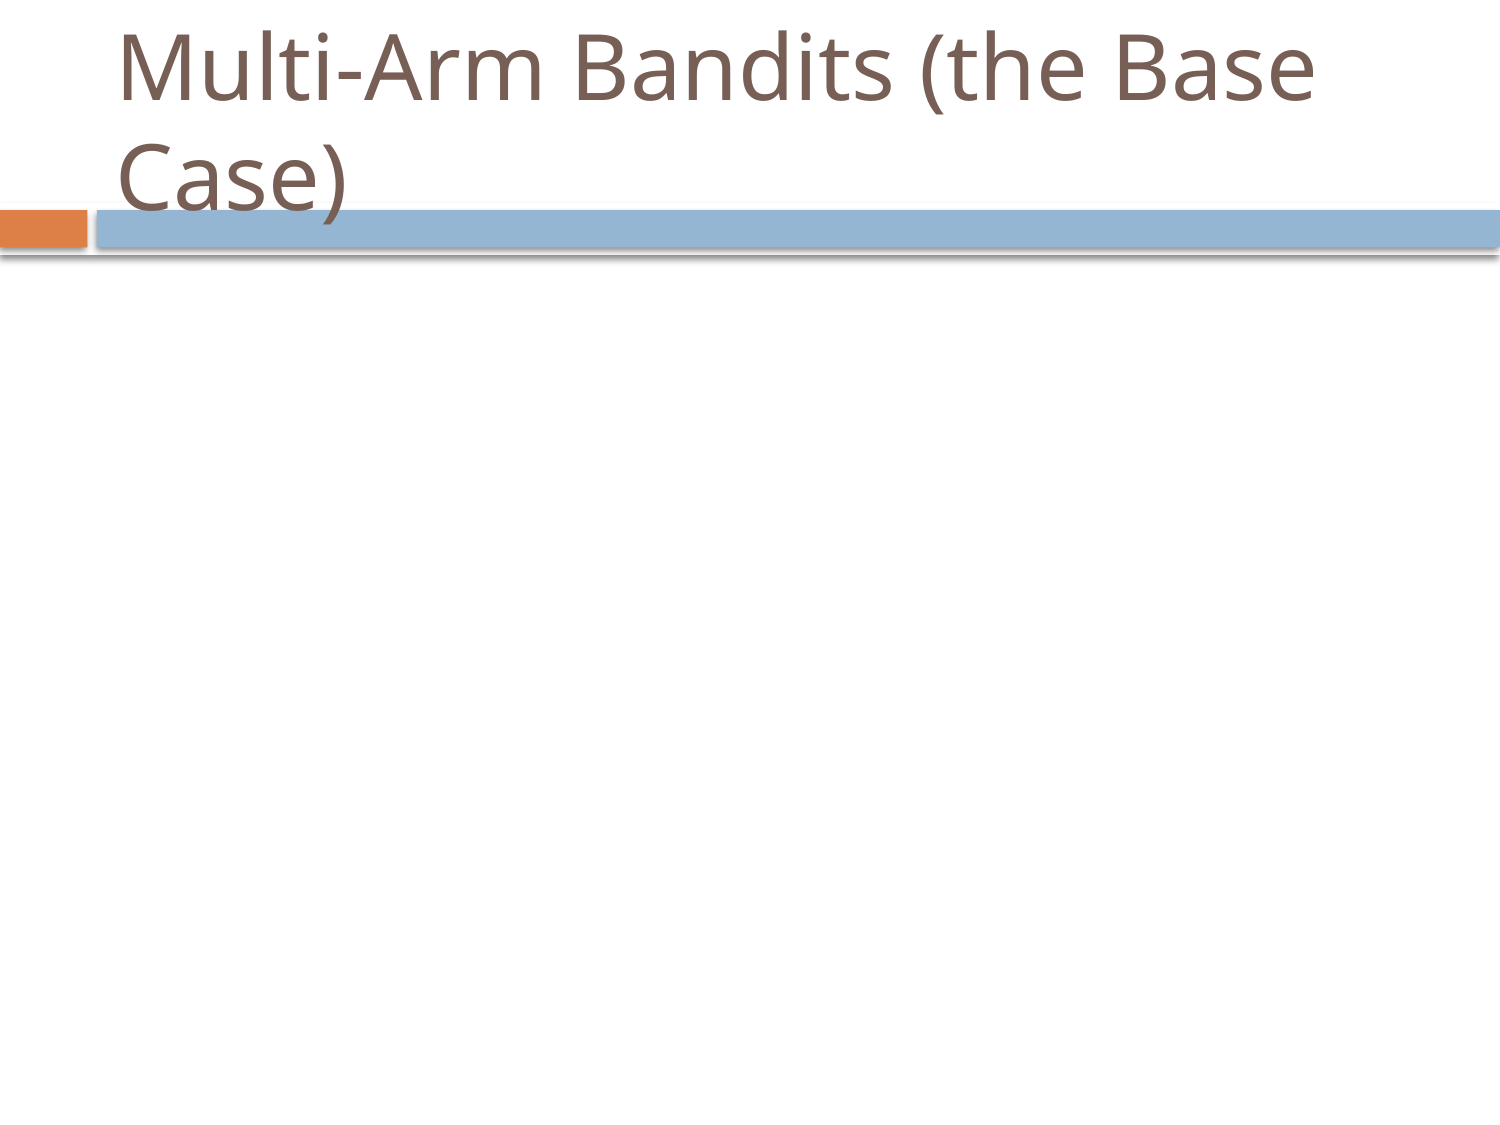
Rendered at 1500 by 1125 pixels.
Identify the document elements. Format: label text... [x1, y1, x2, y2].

title Multi-Arm Bandits (the Base Case) [100, 37, 1438, 200]
